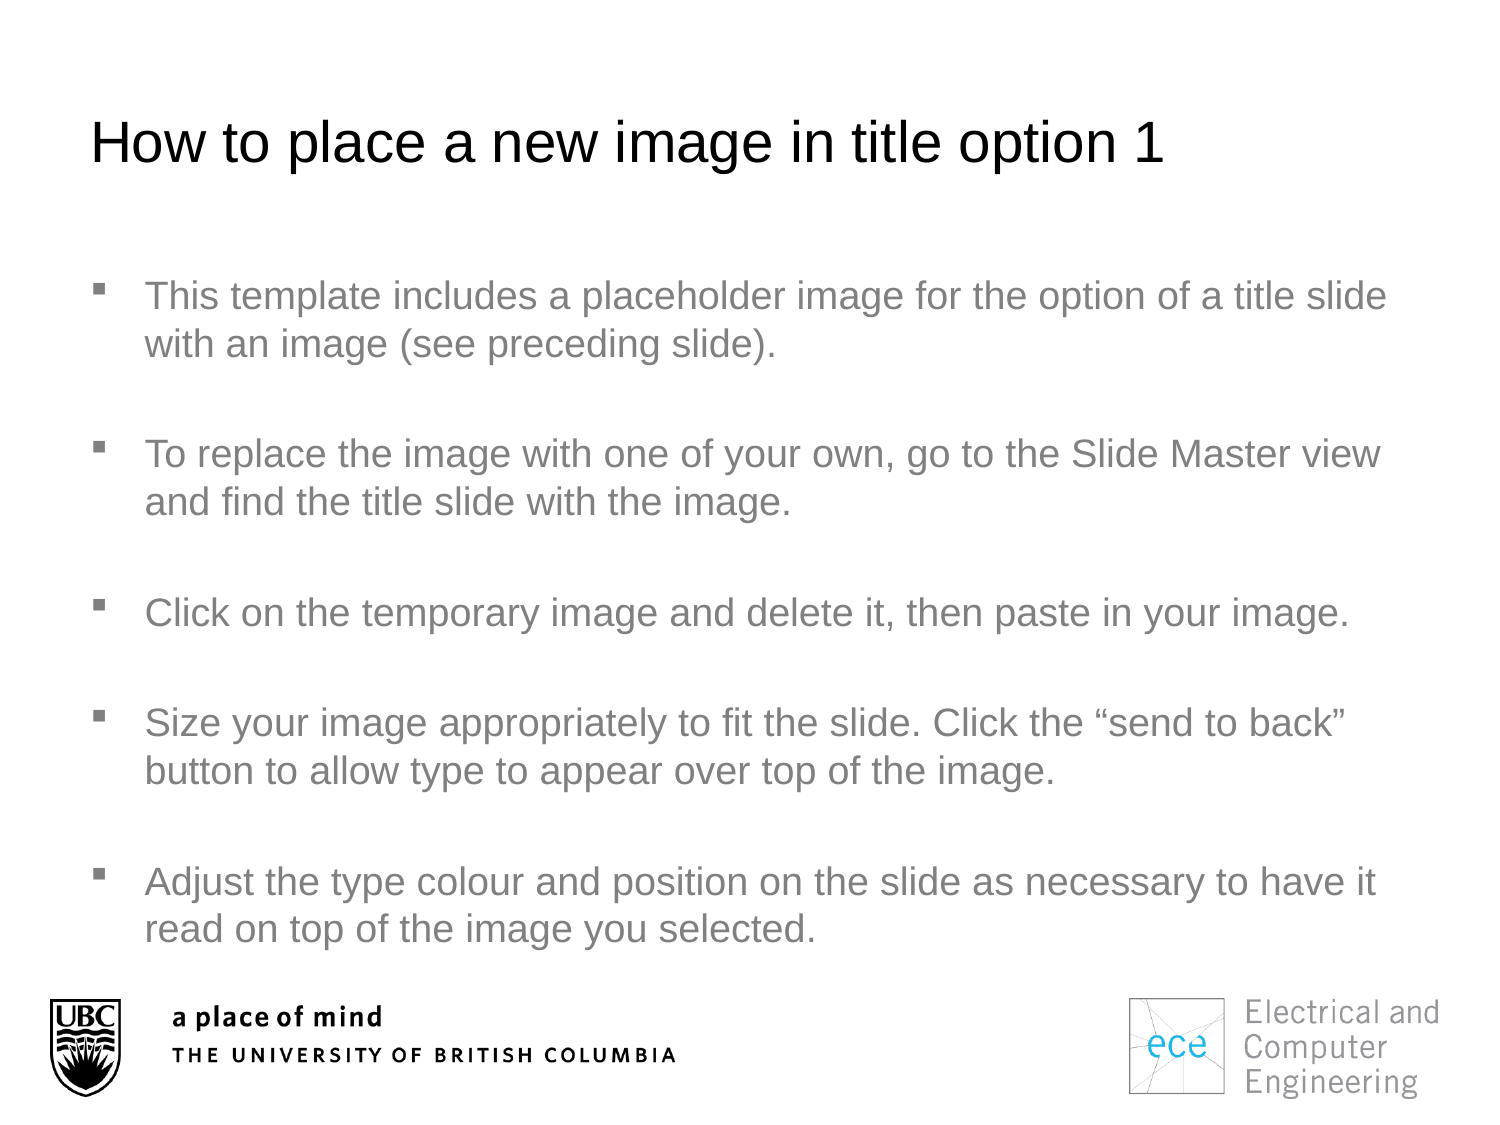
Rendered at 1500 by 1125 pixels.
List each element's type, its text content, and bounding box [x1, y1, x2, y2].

picture [1129, 998, 1438, 1099]
picture [50, 999, 675, 1097]
title How to place a new image in title option 1 [75, 45, 1425, 233]
list This template includes a placeholder image for the option of a title slide with an image (see preceding slide). To replace the image with one of your own, go to the Slide Master view and find the title slide with the image. Click on the temporary image and delete it, then paste in your image. Size your image appropriately to fit the slide. Click the “send to back” button to allow type to appear over top of the image. Adjust the type colour and position on the slide as necessary to have it read on top of the image you selected. [75, 262, 1425, 963]
